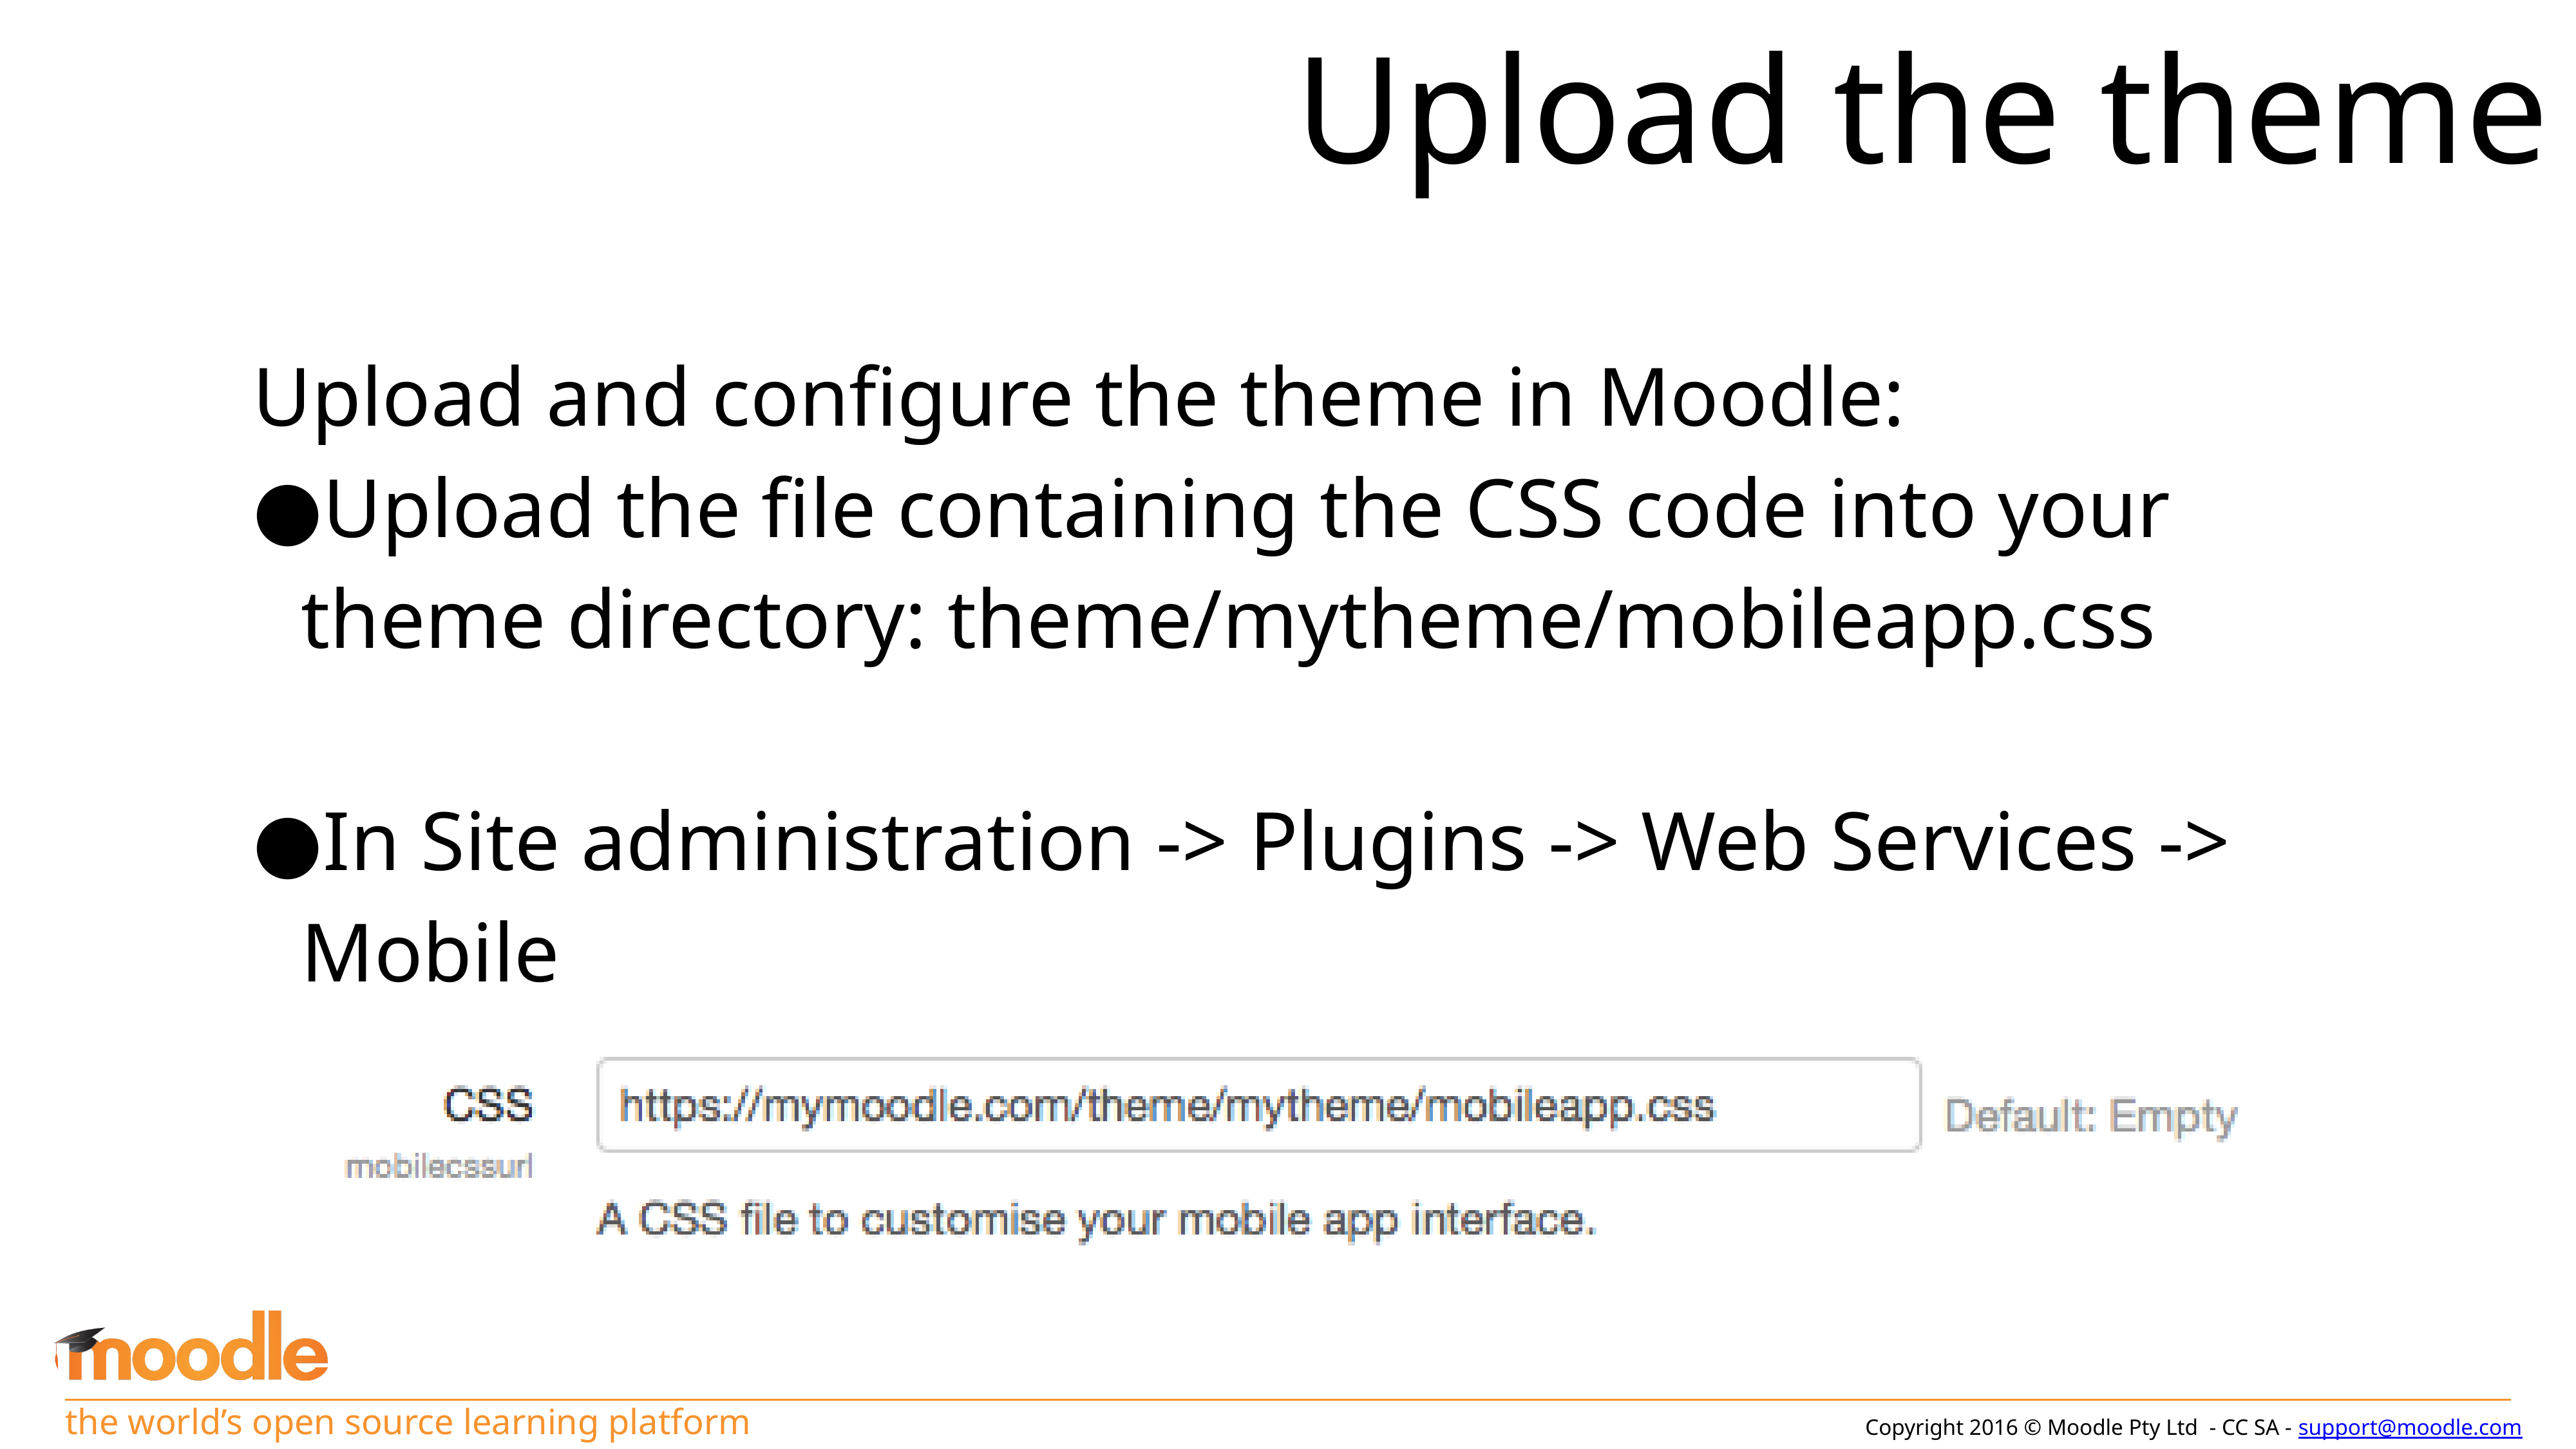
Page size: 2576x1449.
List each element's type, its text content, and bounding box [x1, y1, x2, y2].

picture [295, 1018, 2281, 1271]
text_box Upload and configure the theme in Moodle: Upload the file containing the CSS code into your theme directory: theme/mytheme/mobileapp.css In Site administration -> Plugins -> Web Services -> Mobile [252, 297, 2416, 1271]
text_box Upload the theme [473, 15, 2549, 194]
picture [54, 1311, 328, 1381]
